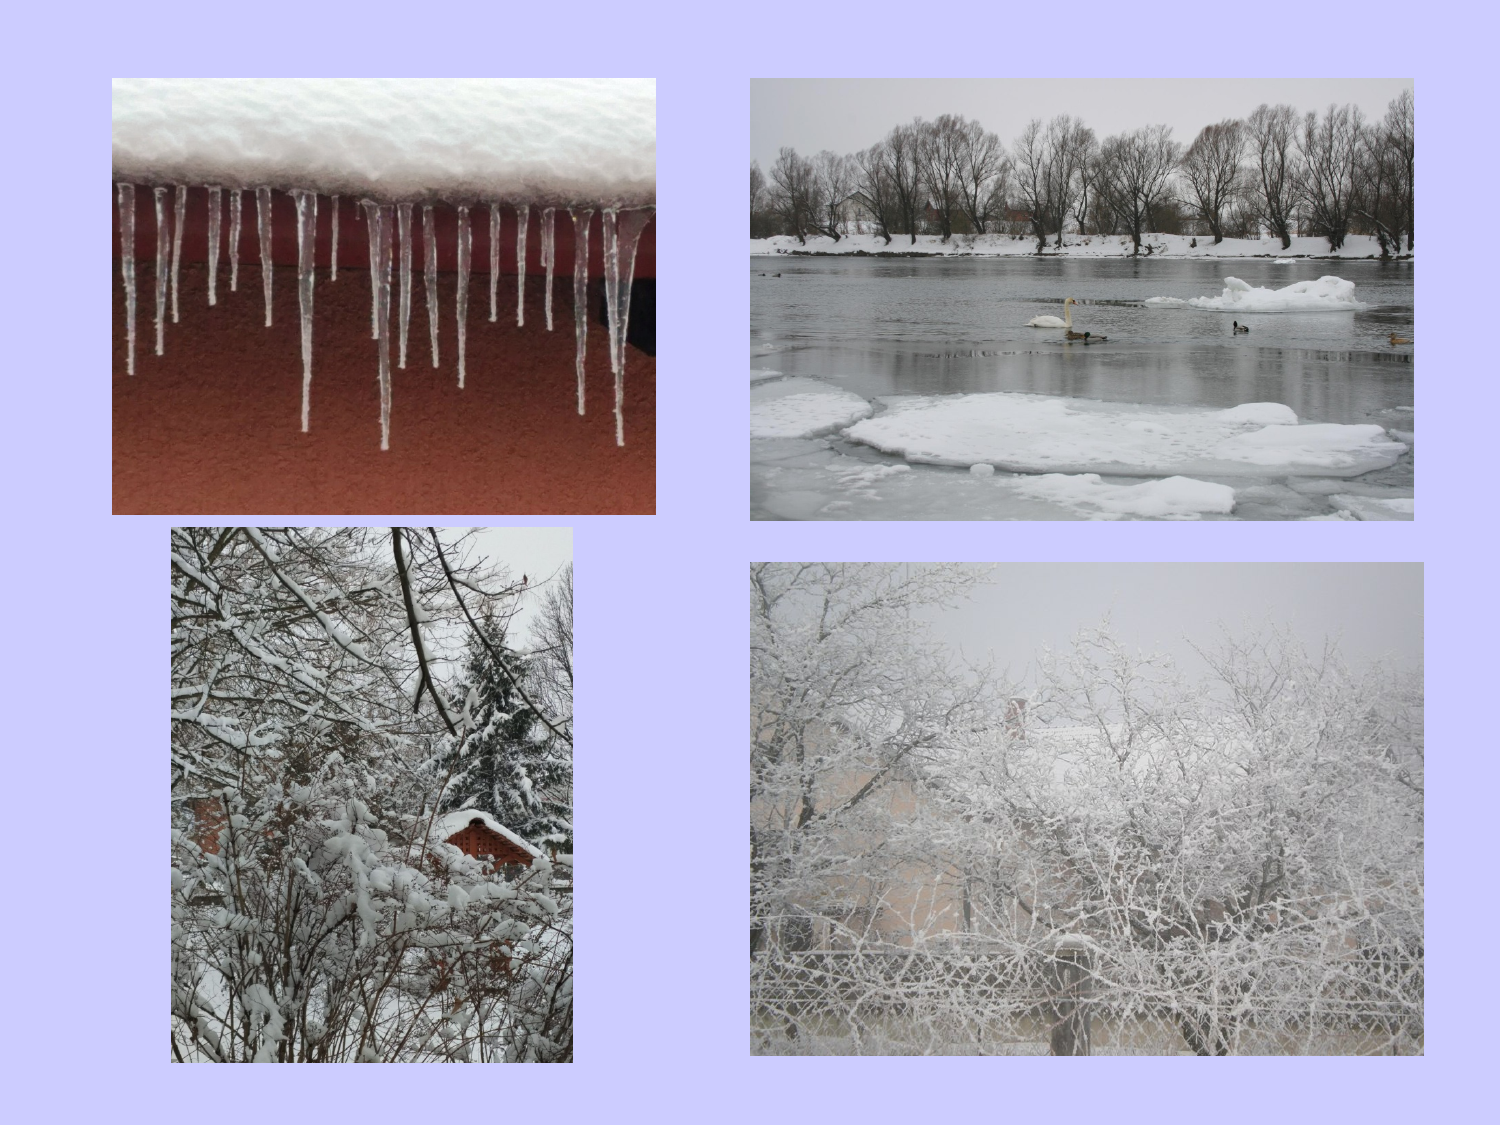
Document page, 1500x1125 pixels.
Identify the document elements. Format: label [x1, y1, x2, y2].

picture [749, 77, 1414, 521]
picture [170, 526, 574, 1063]
picture [749, 562, 1424, 1057]
picture [111, 77, 656, 516]
